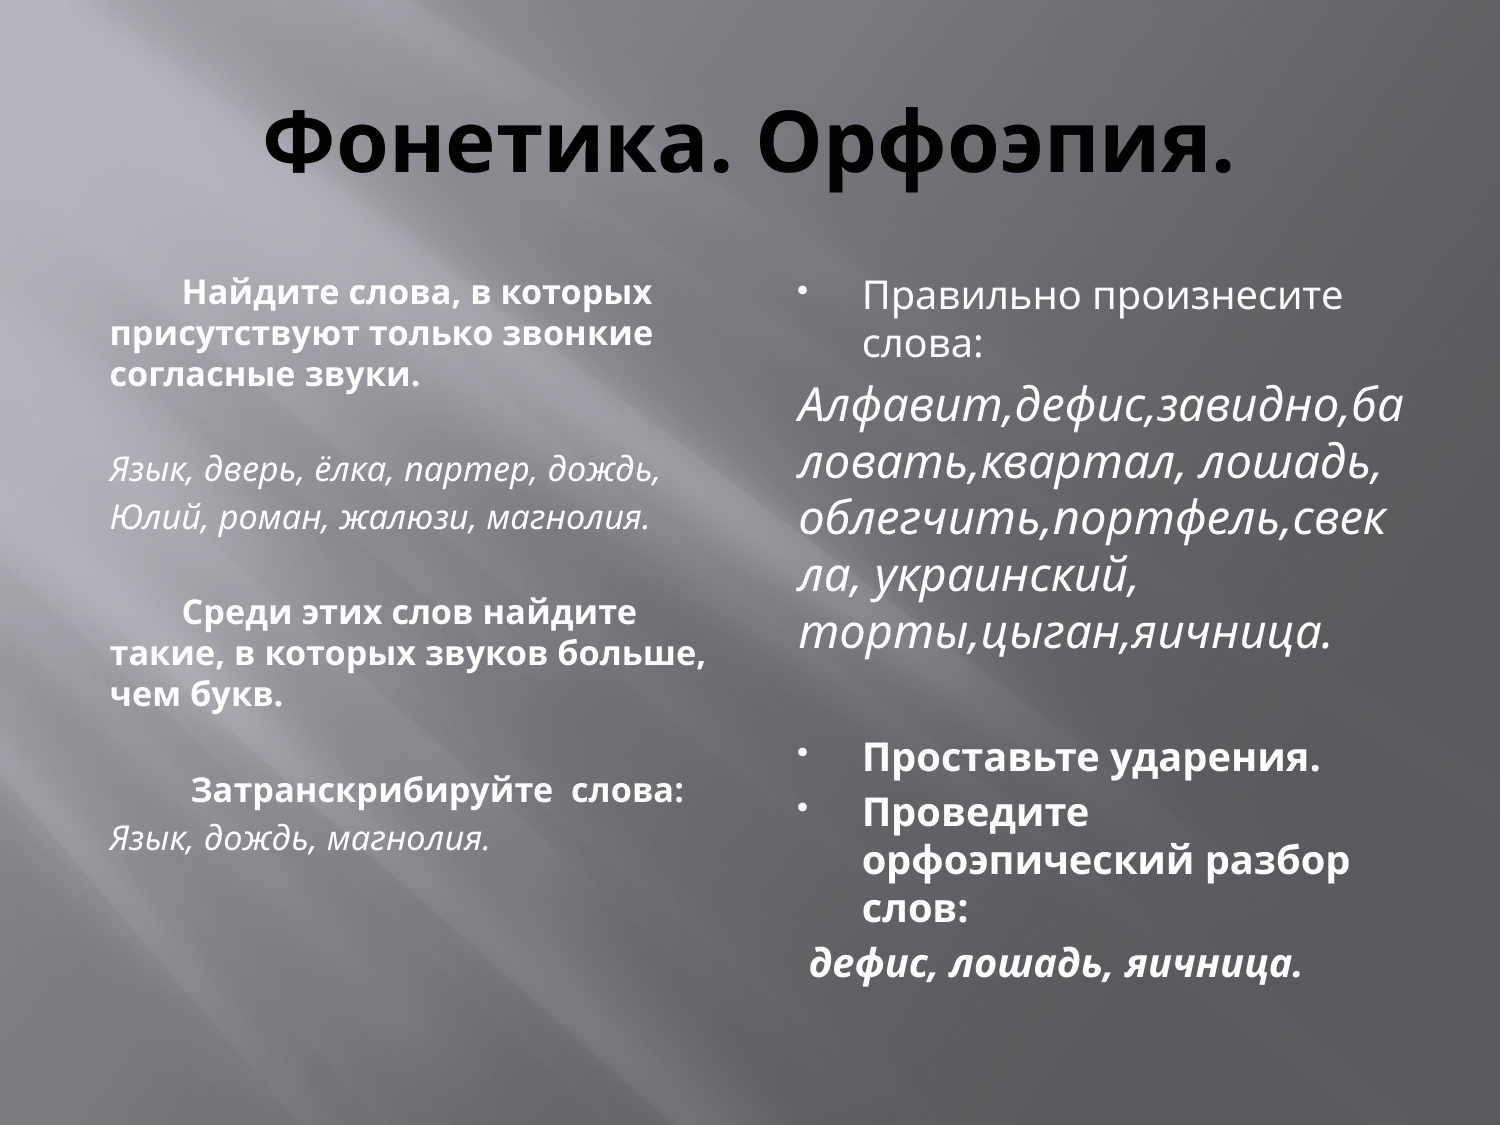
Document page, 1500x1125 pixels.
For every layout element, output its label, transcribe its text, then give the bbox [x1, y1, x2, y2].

list Правильно произнесите слова: Алфавит,дефис,завидно,баловать,квартал, лошадь, облегчить,портфель,свекла, украинский, торты,цыган,яичница. Проставьте ударения. Проведите орфоэпический разбор слов: дефис, лошадь, яичница. [762, 262, 1425, 1005]
list Найдите слова, в которых присутствуют только звонкие согласные звуки. Язык, дверь, ёлка, партер, дождь, Юлий, роман, жалюзи, магнолия. Среди этих слов найдите такие, в которых звуков больше, чем букв. Затранскрибируйте слова: Язык, дождь, магнолия. [75, 262, 738, 1005]
title Фонетика. Орфоэпия. [75, 45, 1425, 233]
